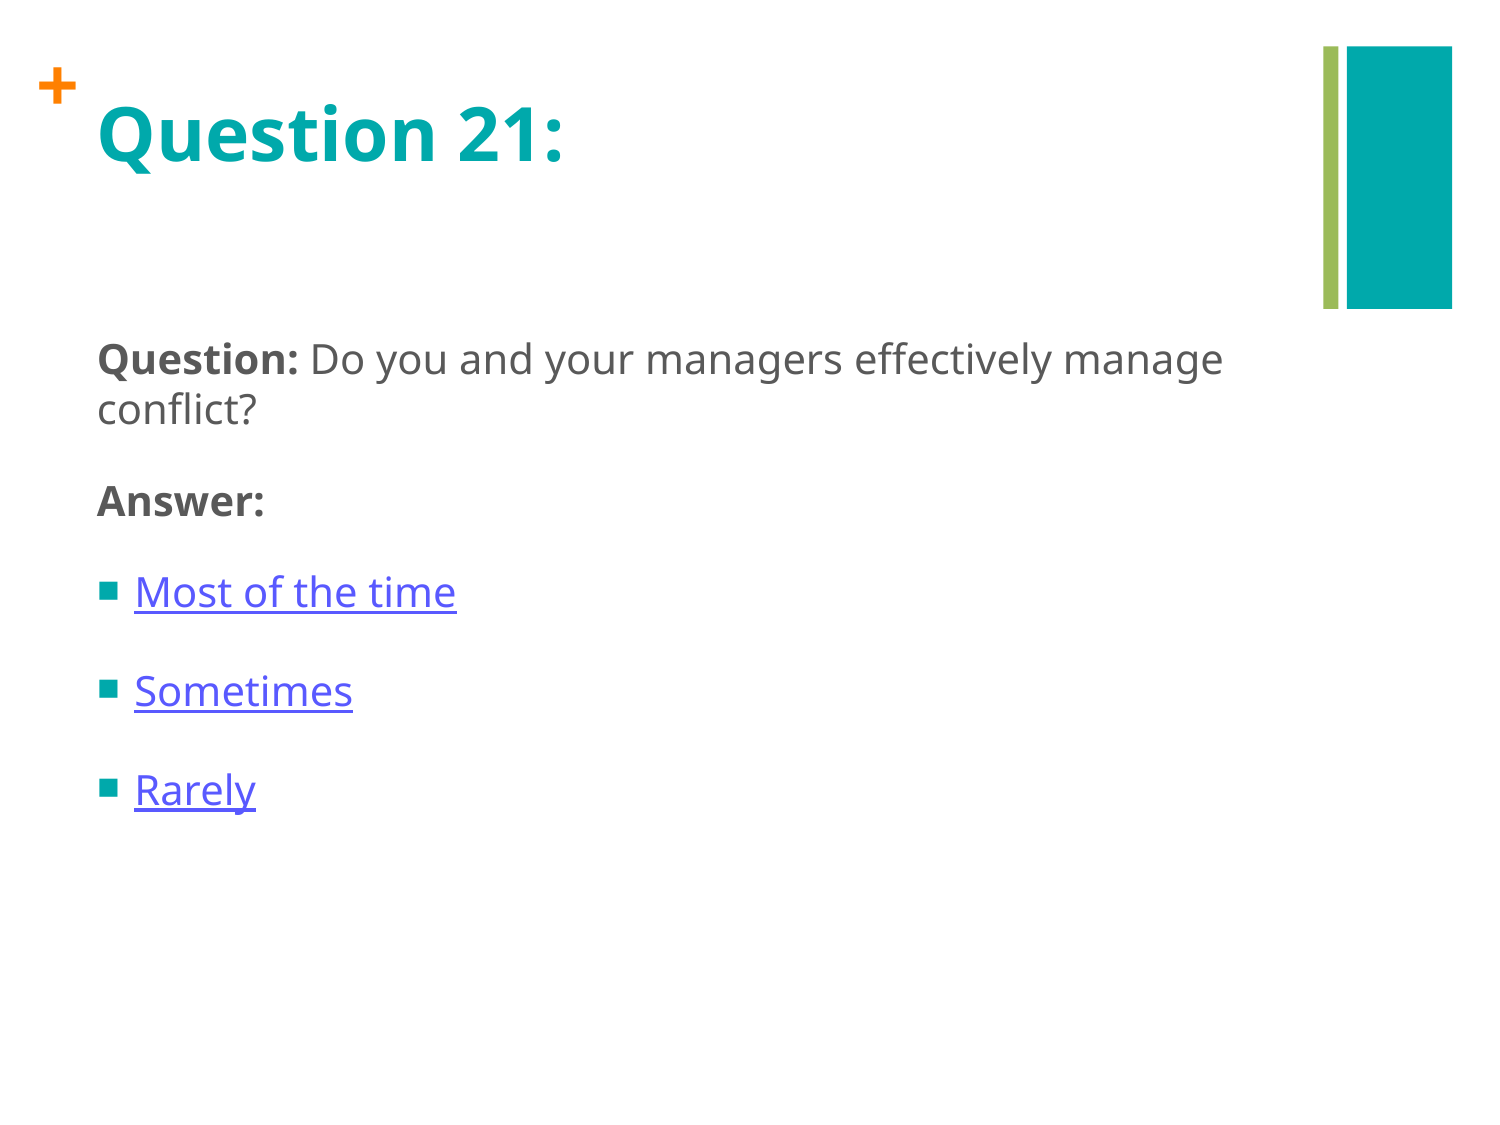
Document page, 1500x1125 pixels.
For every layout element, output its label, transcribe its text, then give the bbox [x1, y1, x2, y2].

title Question 21: [81, 79, 1322, 263]
list Question: Do you and your managers effectively manage conflict? Answer: Most of the time Sometimes Rarely [81, 324, 1322, 1005]
